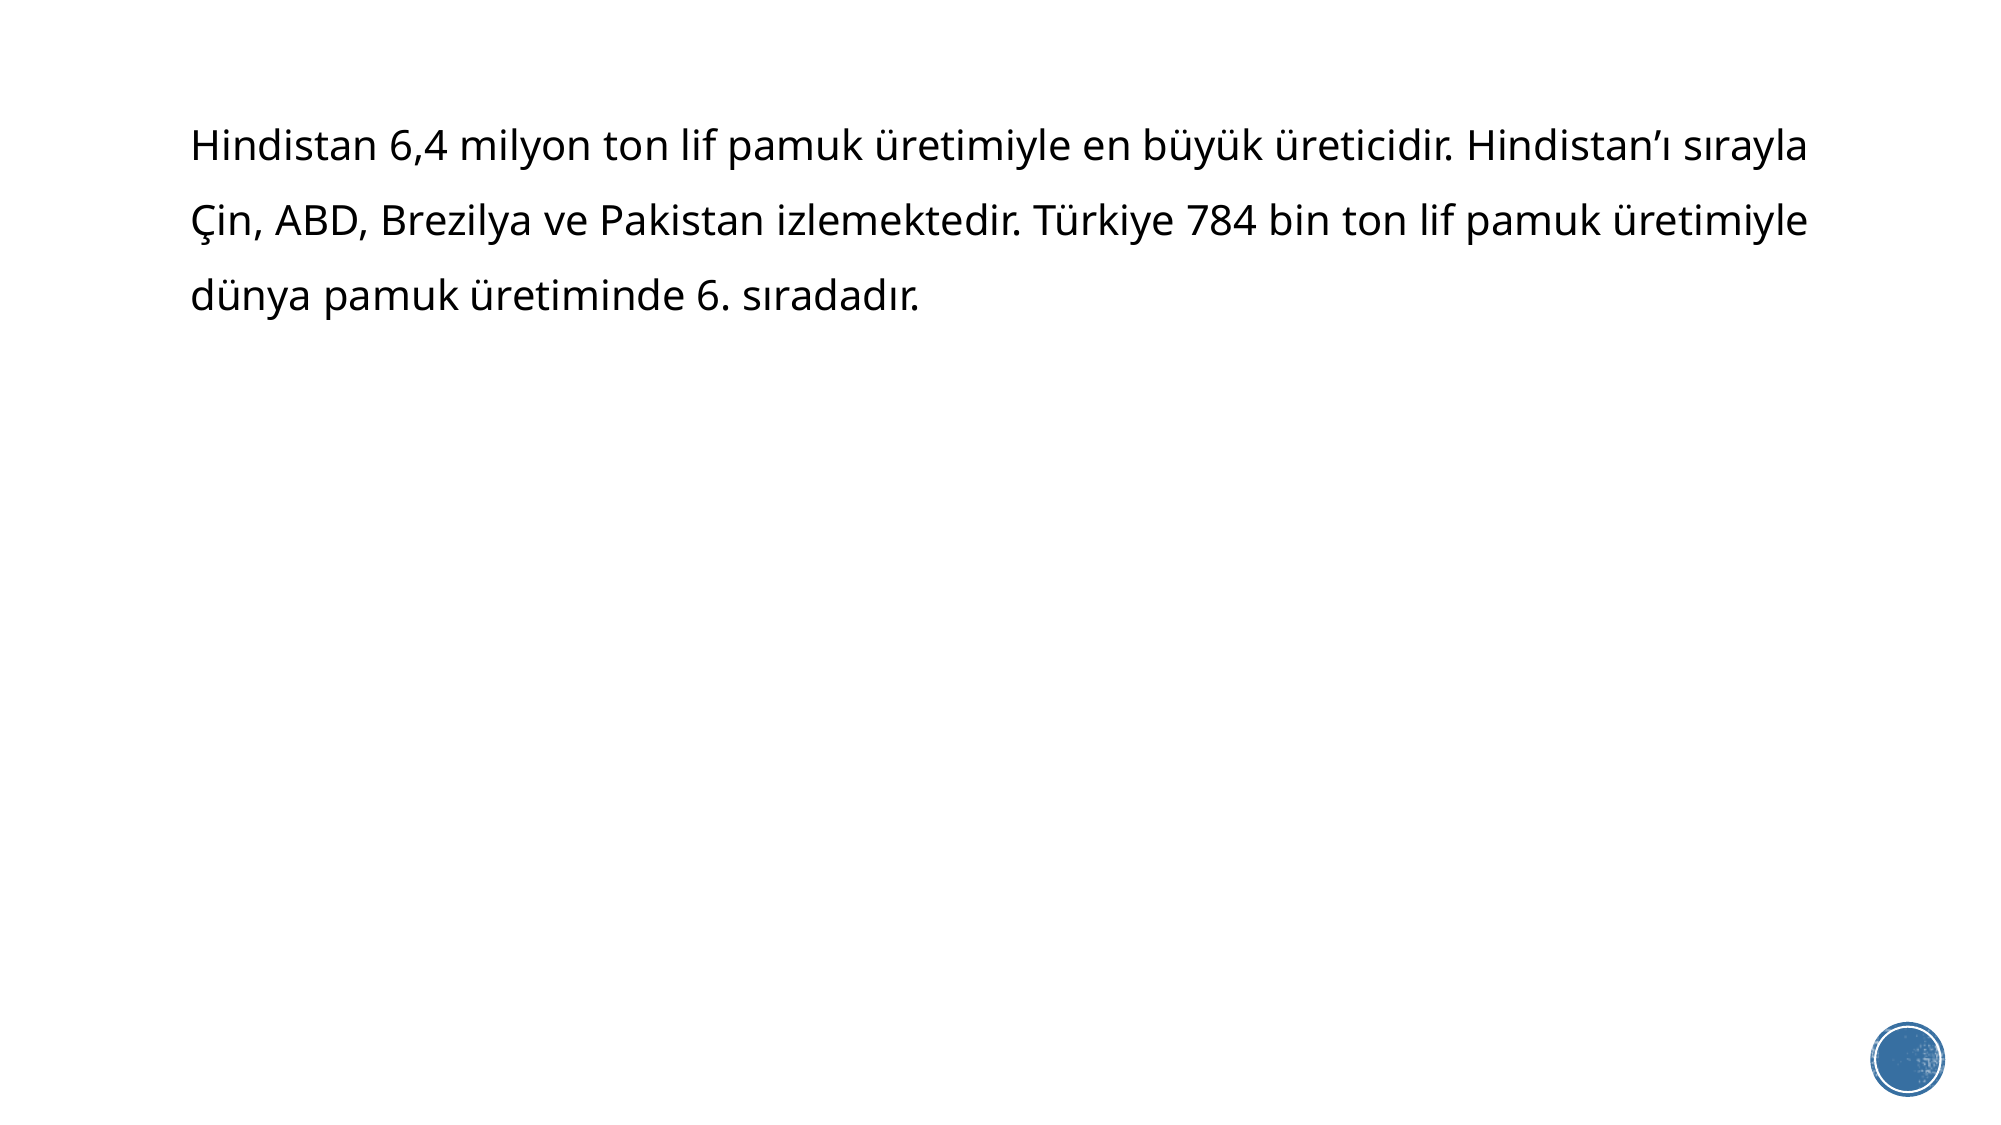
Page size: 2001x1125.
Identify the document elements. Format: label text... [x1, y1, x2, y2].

list Hindistan 6,4 milyon ton lif pamuk üretimiyle en büyük üreticidir. Hindistan’ı sırayla Çin, ABD, Brezilya ve Pakistan izlemektedir. Türkiye 784 bin ton lif pamuk üretimiyle dünya pamuk üretiminde 6. sıradadır. [175, 86, 1826, 1013]
